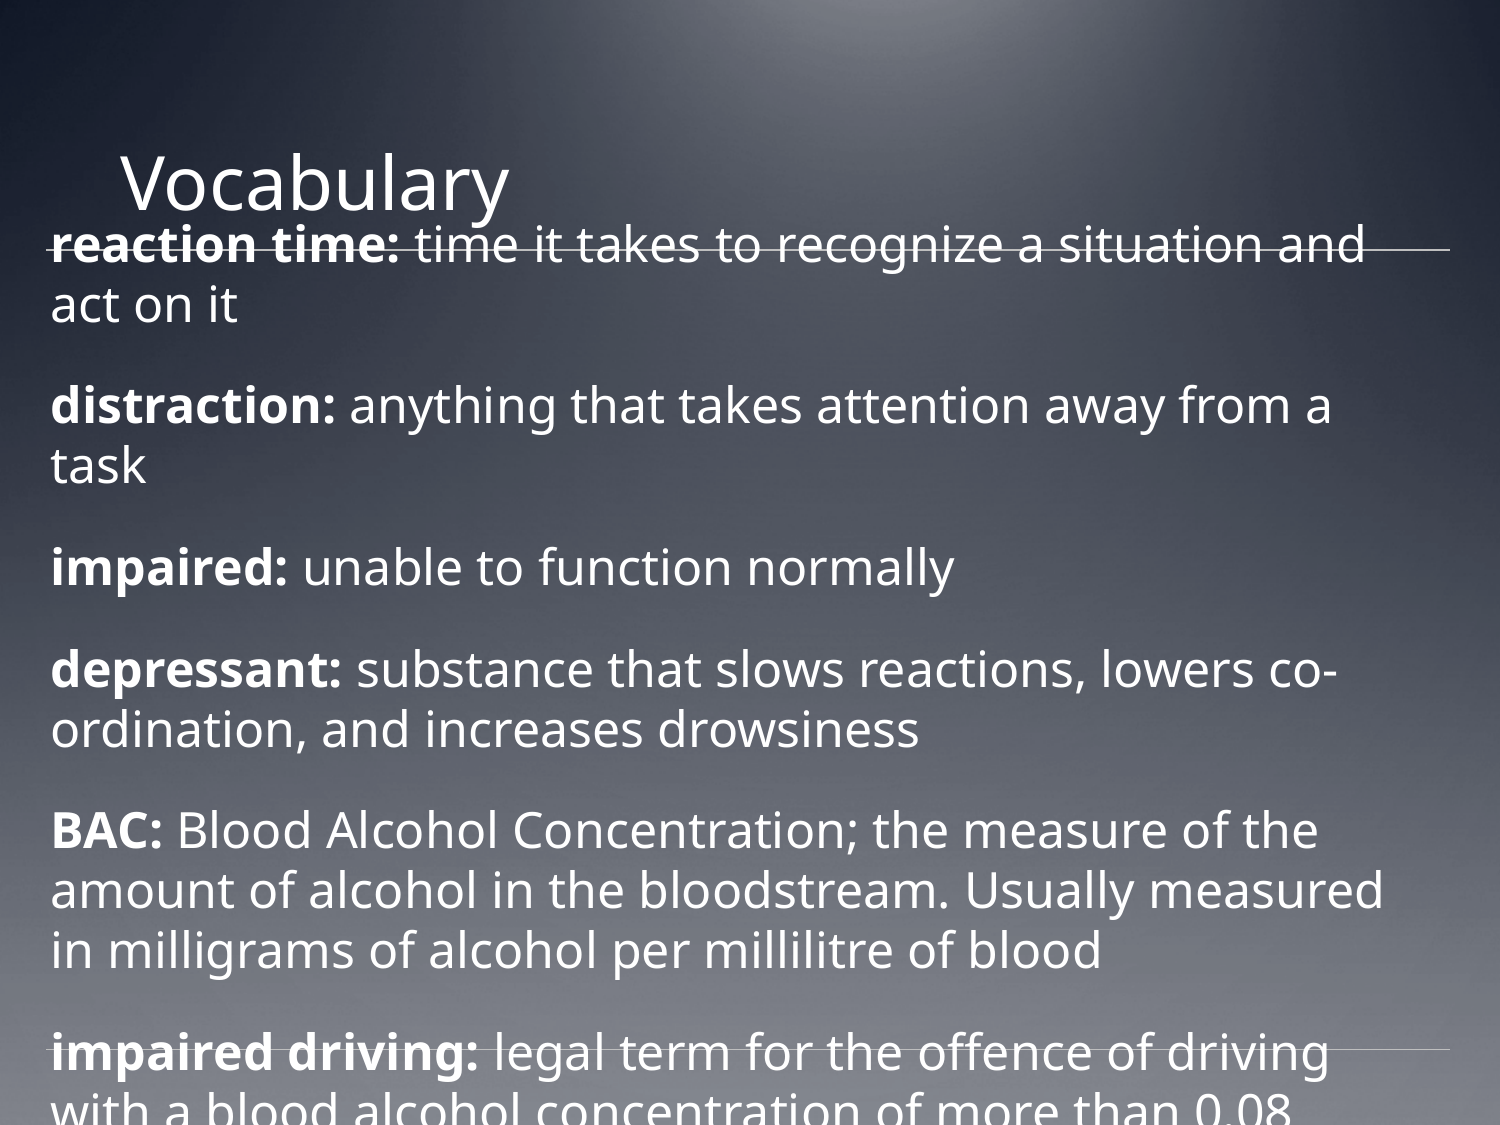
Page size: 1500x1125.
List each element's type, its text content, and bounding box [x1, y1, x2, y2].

picture [0, 0, 1500, 1125]
title Vocabulary [105, 17, 1394, 204]
list reaction time: time it takes to recognize a situation and act on it distraction: anything that takes attention away from a task impaired: unable to function normally depressant: substance that slows reactions, lowers co-ordination, and increases drowsiness BAC: Blood Alcohol Concentration; the measure of the amount of alcohol in the bloodstream. Usually measured in milligrams of alcohol per millilitre of blood impaired driving: legal term for the offence of driving with a blood alcohol concentration of more than 0.08 [35, 204, 1428, 1047]
